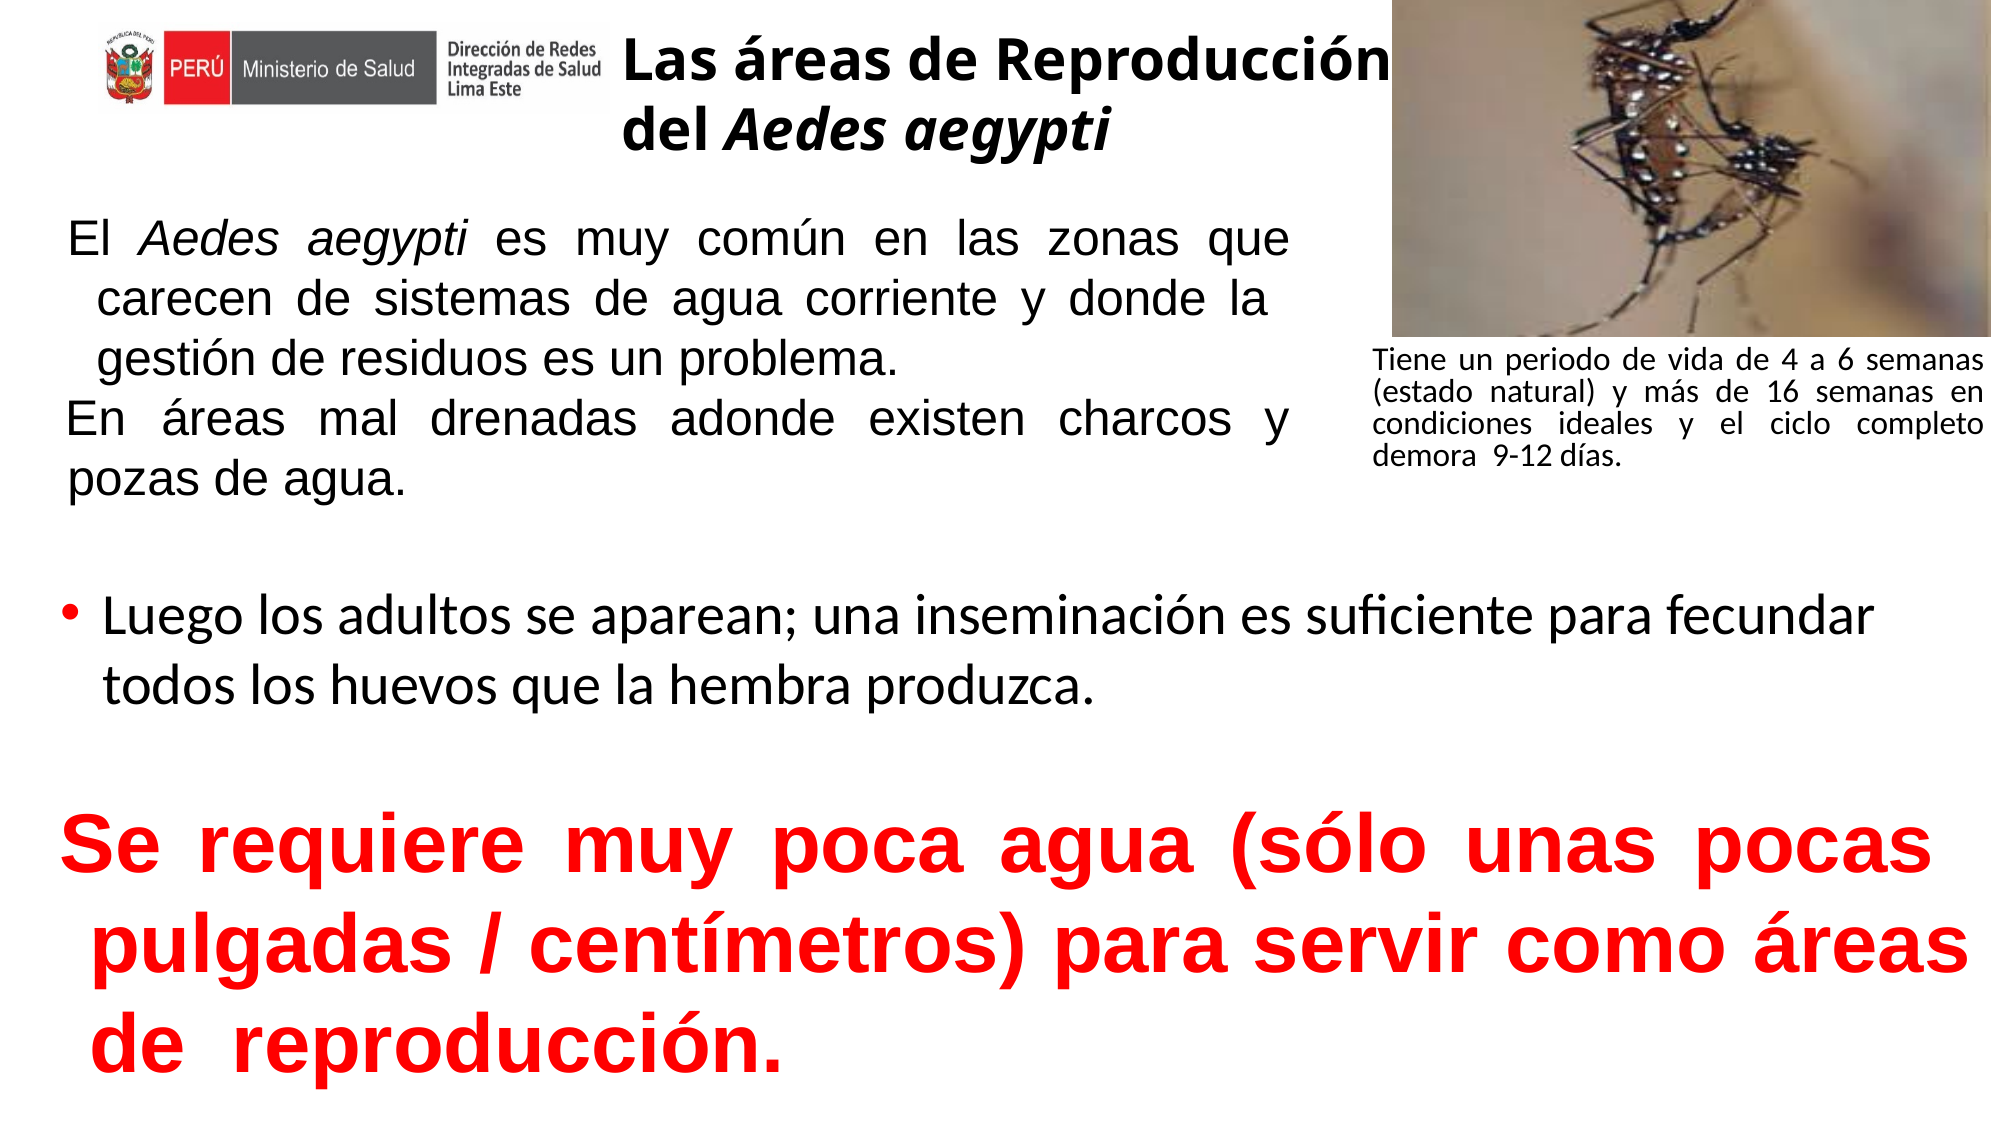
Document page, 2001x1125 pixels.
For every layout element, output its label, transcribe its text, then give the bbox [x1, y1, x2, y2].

title Las áreas de Reproducción del Aedes aegypti [619, 0, 1392, 186]
text_box Se requiere muy poca agua (sólo unas pocas pulgadas / centímetros) para servir como áreas de reproducción. [57, 788, 1972, 1089]
text_box [1392, 0, 1991, 337]
text_box Tiene un periodo de vida de 4 a 6 semanas (estado natural) y más de 16 semanas en condiciones ideales y el ciclo completo demora 9-12 días. [1357, 337, 2000, 513]
text_box Luego los adultos se aparean; una inseminación es suficiente para fecundar todos los huevos que la hembra produzca. [57, 575, 2000, 788]
text_box El Aedes aegypti es muy común en las zonas que carecen de sistemas de agua corriente y donde la gestión de residuos es un problema. En áreas mal drenadas adonde existen charcos y pozas de agua. [50, 198, 1306, 513]
picture [98, 22, 610, 114]
